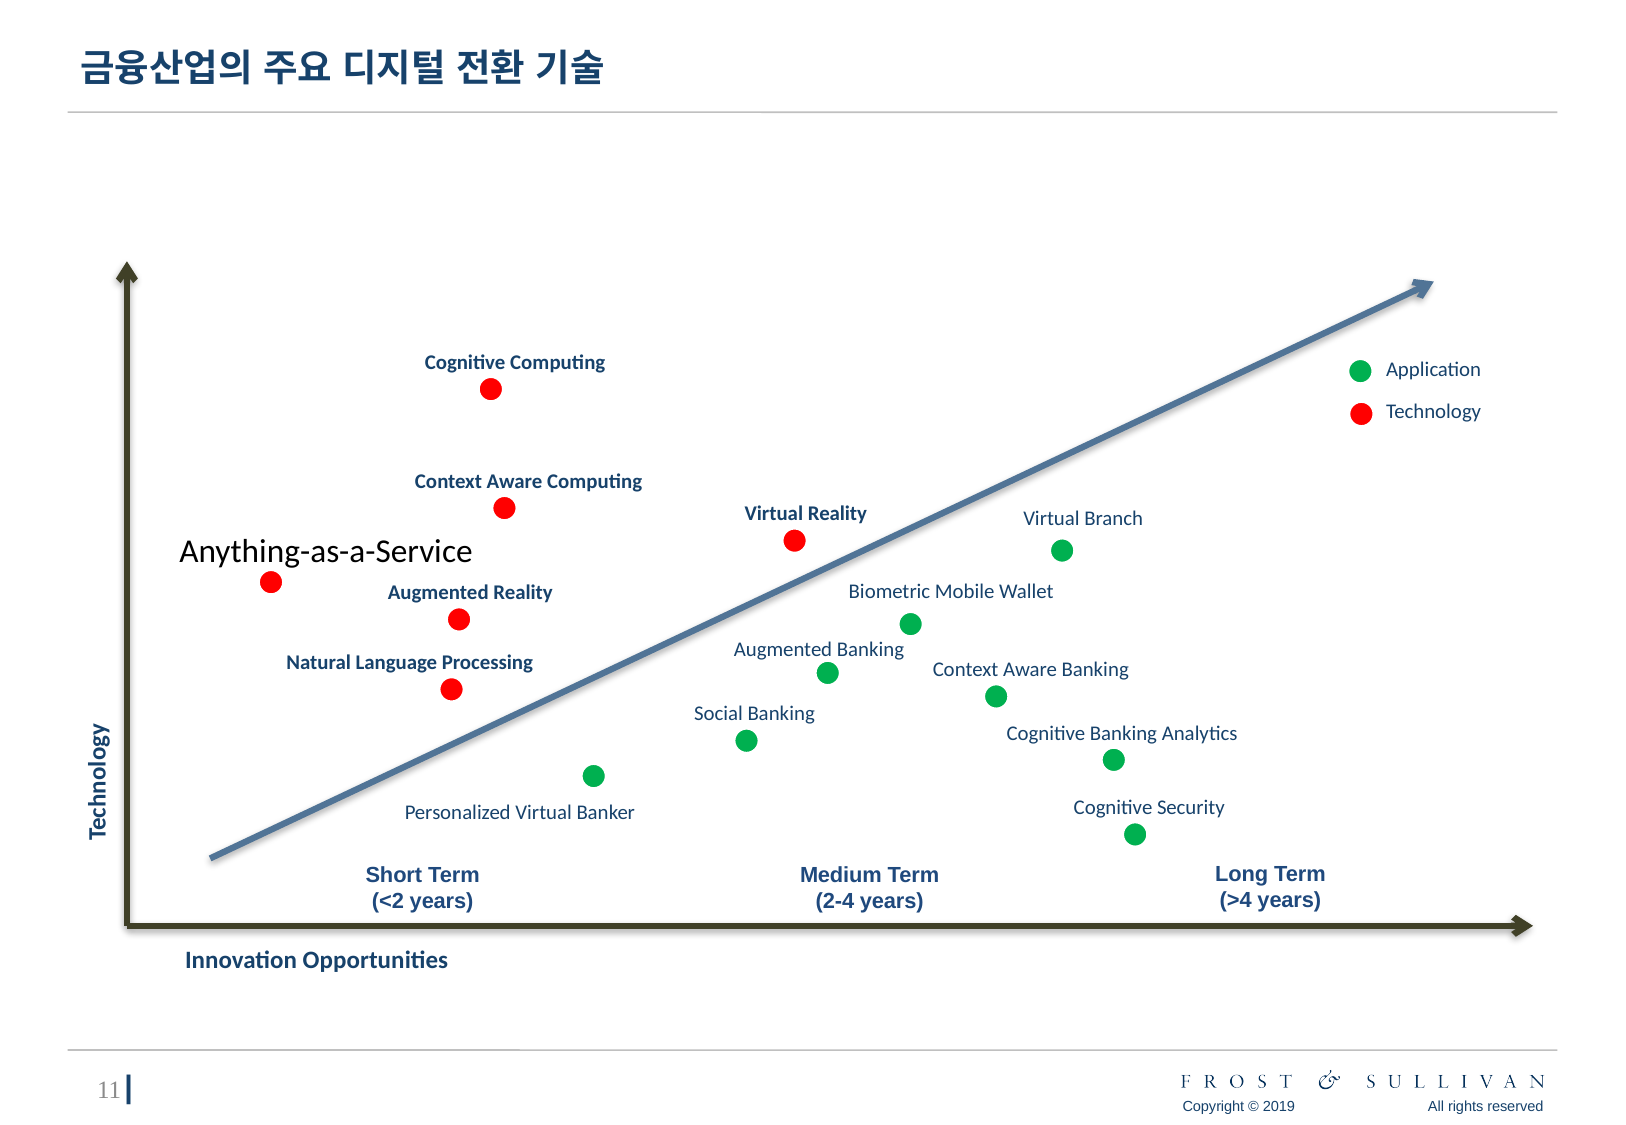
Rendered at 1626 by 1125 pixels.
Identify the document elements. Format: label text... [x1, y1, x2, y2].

title 금융산업의 주요 디지털 전환 기술 [79, 30, 1545, 103]
slide_number 10┃ [80, 1066, 137, 1112]
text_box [73, 260, 1534, 982]
picture [1175, 1064, 1551, 1097]
